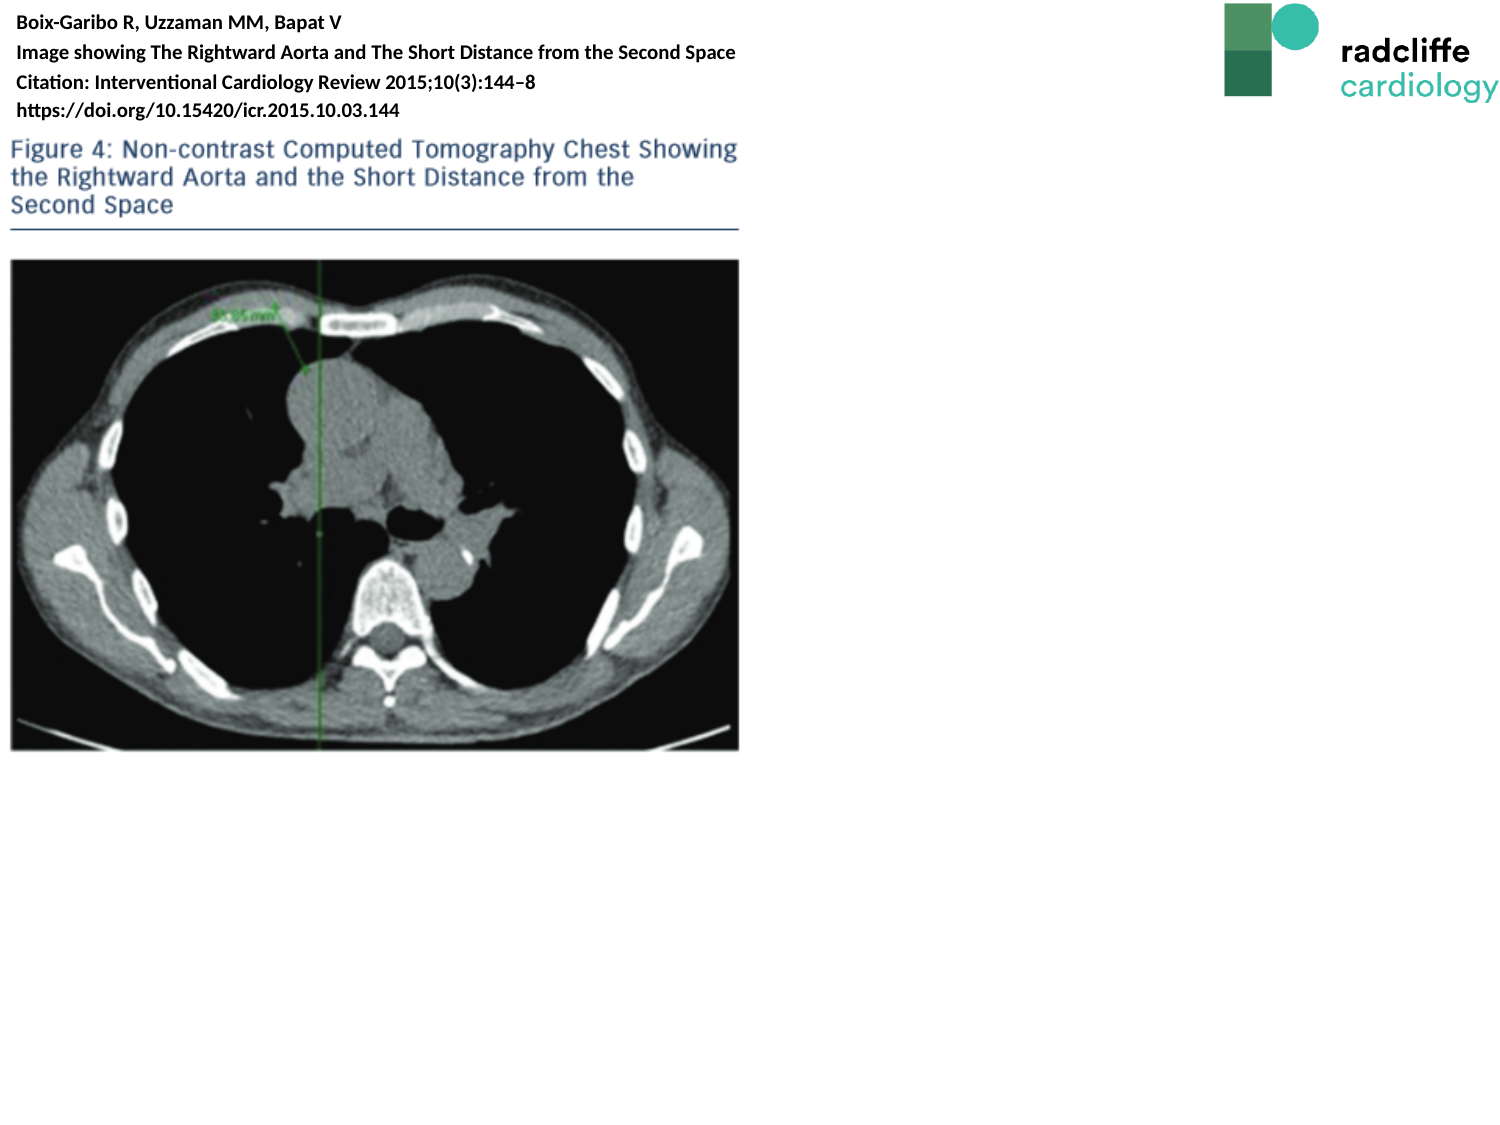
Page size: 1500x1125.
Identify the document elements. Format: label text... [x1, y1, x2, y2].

picture [1224, 1, 1499, 104]
text_box Image showing The Rightward Aorta and The Short Distance from the Second Space [1, 31, 1224, 60]
picture [1, 124, 755, 771]
text_box Boix-Garibo R, Uzzaman MM, Bapat V [1, 1, 939, 31]
text_box https://doi.org/10.15420/icr.2015.10.03.144 [1, 89, 1500, 129]
text_box Citation: Interventional Cardiology Review 2015;10(3):144–8 [1, 60, 1224, 89]
